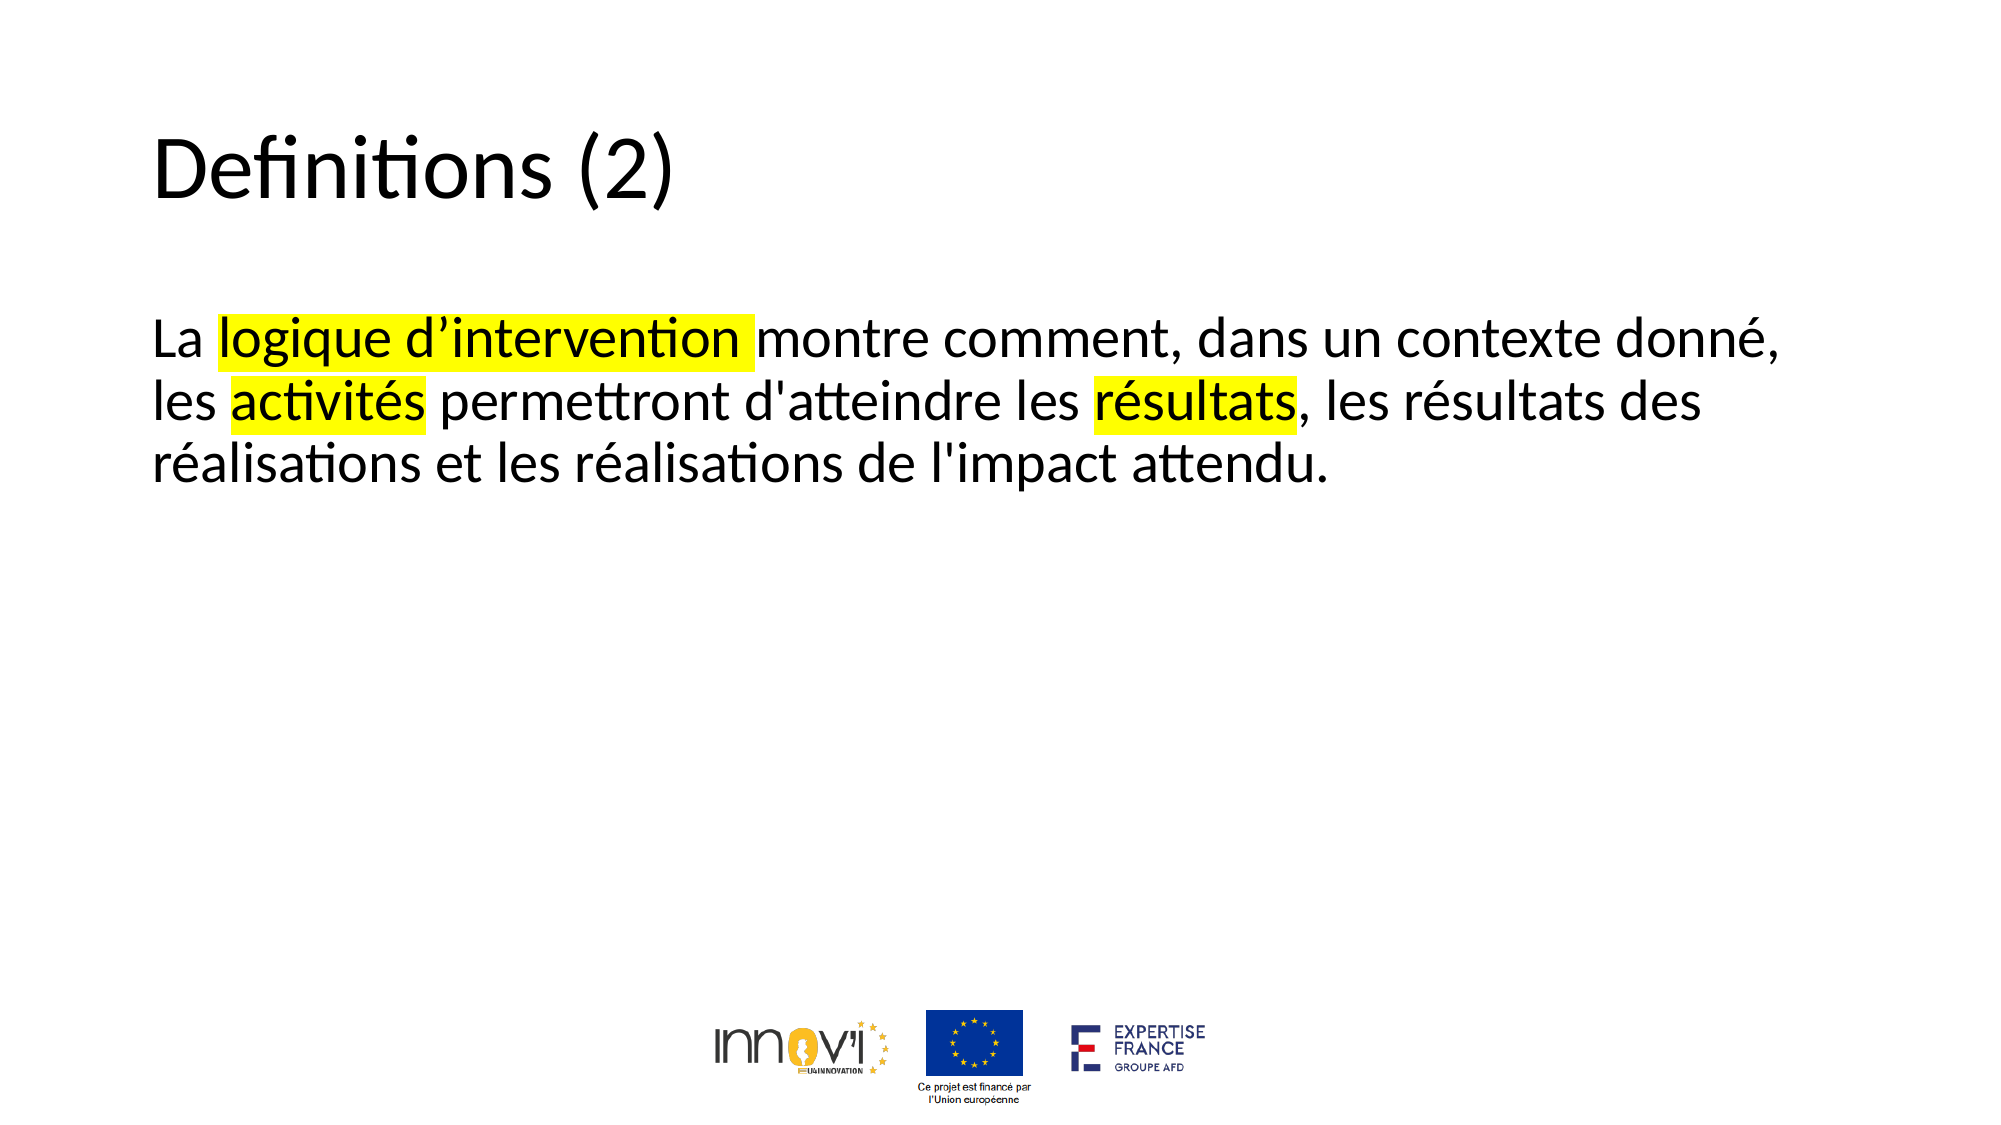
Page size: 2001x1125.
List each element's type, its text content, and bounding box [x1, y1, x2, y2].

list La logique d’intervention montre comment, dans un contexte donné, les activités permettront d'atteindre les résultats, les résultats des réalisations et les réalisations de l'impact attendu. [137, 299, 1863, 1014]
picture [699, 972, 1264, 1125]
title Definitions (2) [137, 59, 1863, 278]
